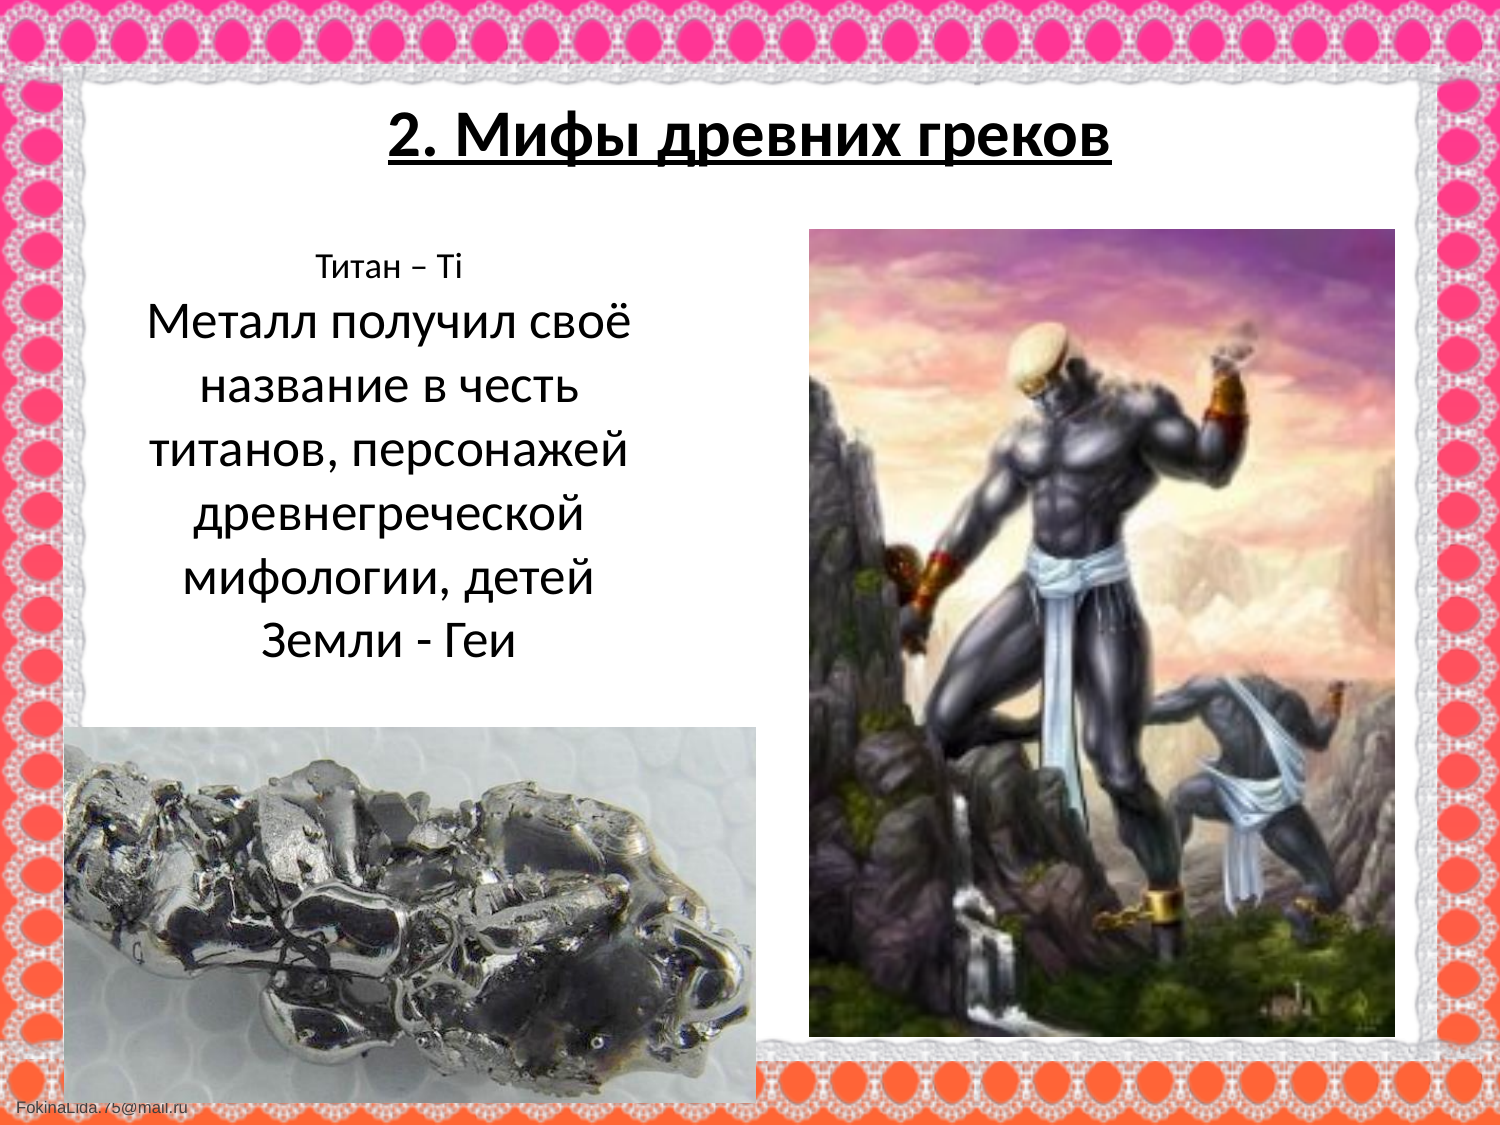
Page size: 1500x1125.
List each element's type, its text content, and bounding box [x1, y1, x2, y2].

list Титан – Тi Металл получил своё название в честь титанов, персонажей древнегреческой мифологии, детей Земли - Геи [128, 234, 650, 701]
picture [0, 0, 1500, 1125]
title 2. Мифы древних греков [75, 82, 1425, 233]
